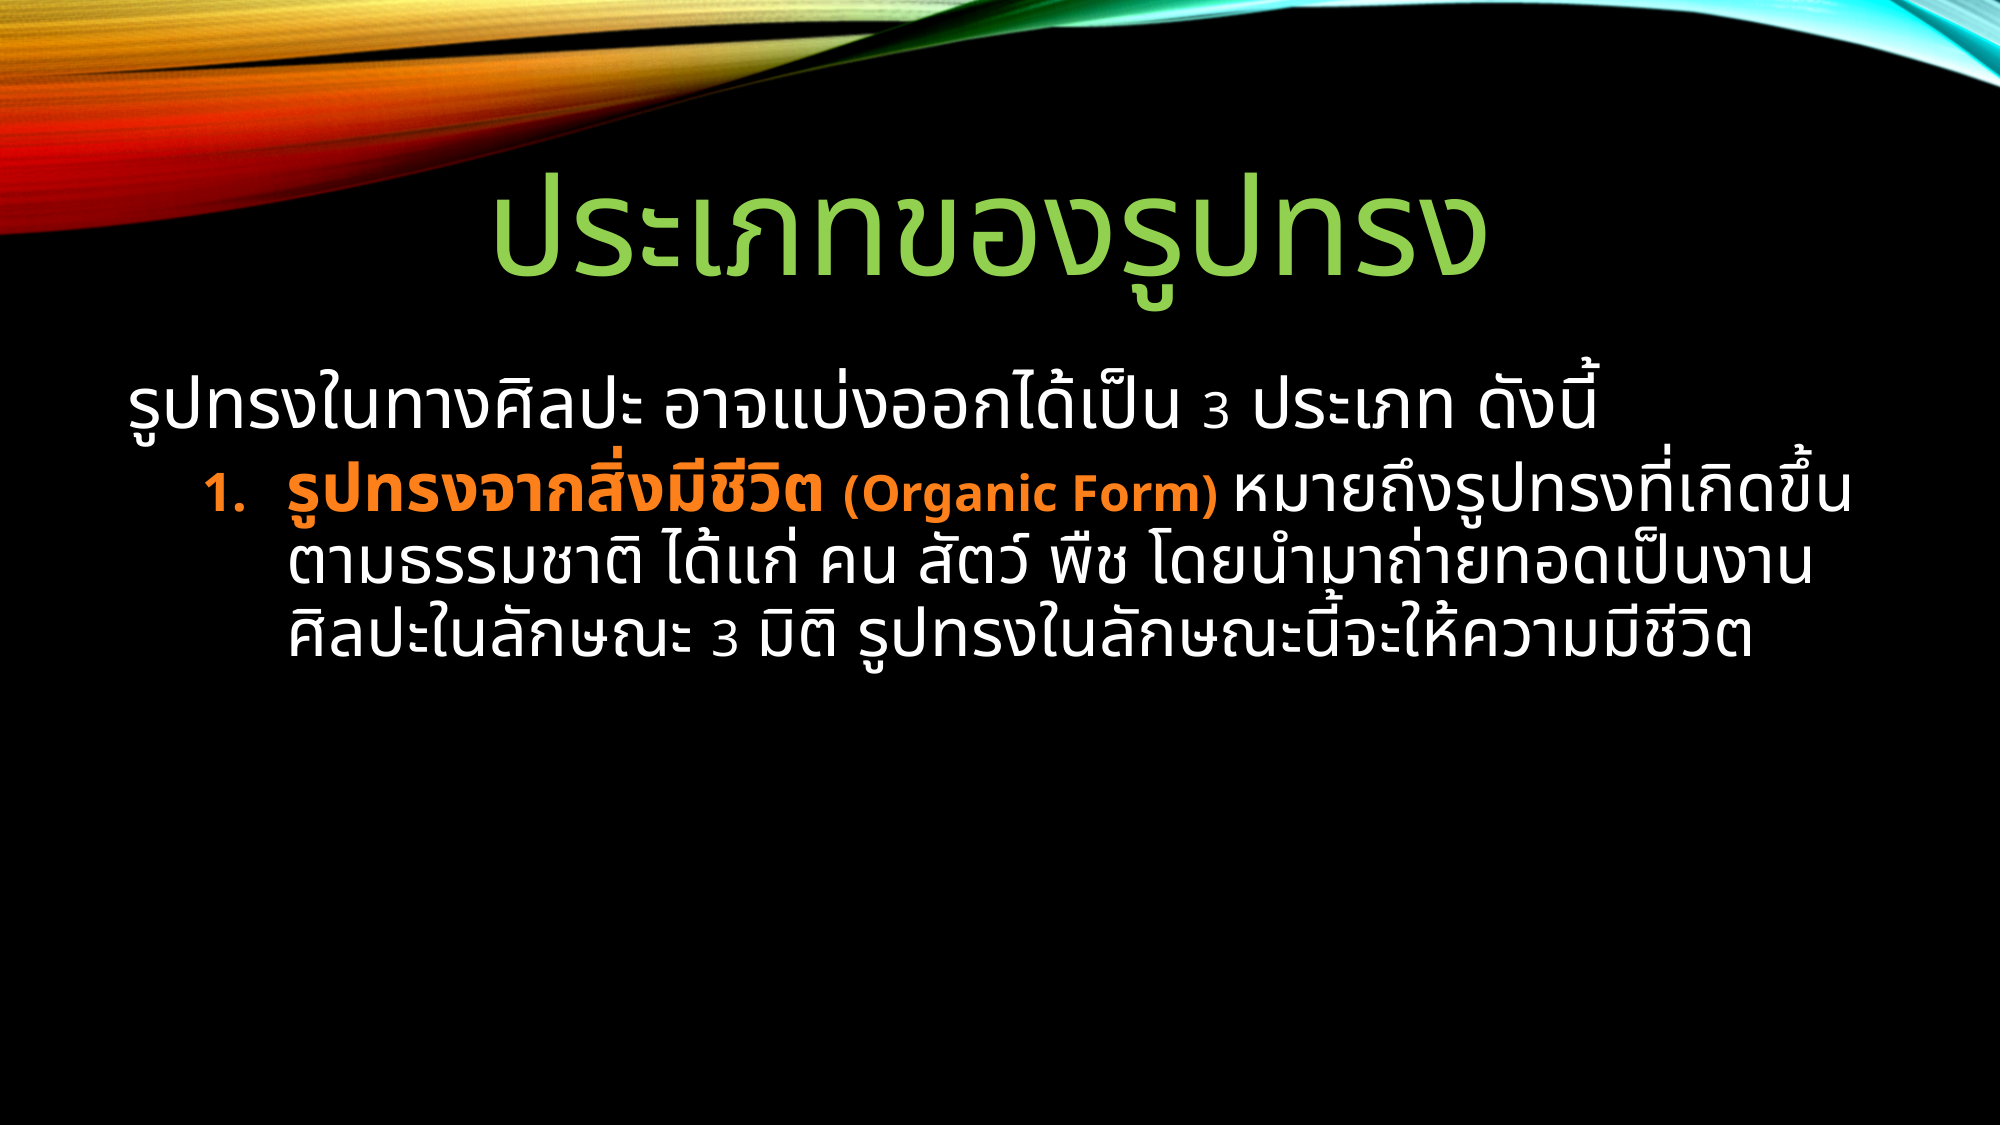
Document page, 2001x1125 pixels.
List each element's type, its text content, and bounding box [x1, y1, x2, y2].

title ประเภทของรูปทรง [93, 125, 1888, 338]
list รูปทรงในทางศิลปะ อาจแบ่งออกได้เป็น 3 ประเภท ดังนี้ รูปทรงจากสิ่งมีชีวิต (Organic Form) หมายถึงรูปทรงที่เกิดขึ้นตามธรรมชาติ ได้แก่ คน สัตว์ พืช โดยนำมาถ่ายทอดเป็นงานศิลปะในลักษณะ 3 มิติ รูปทรงในลักษณะนี้จะให้ความมีชีวิต [112, 360, 1888, 1080]
picture [0, 0, 2000, 237]
